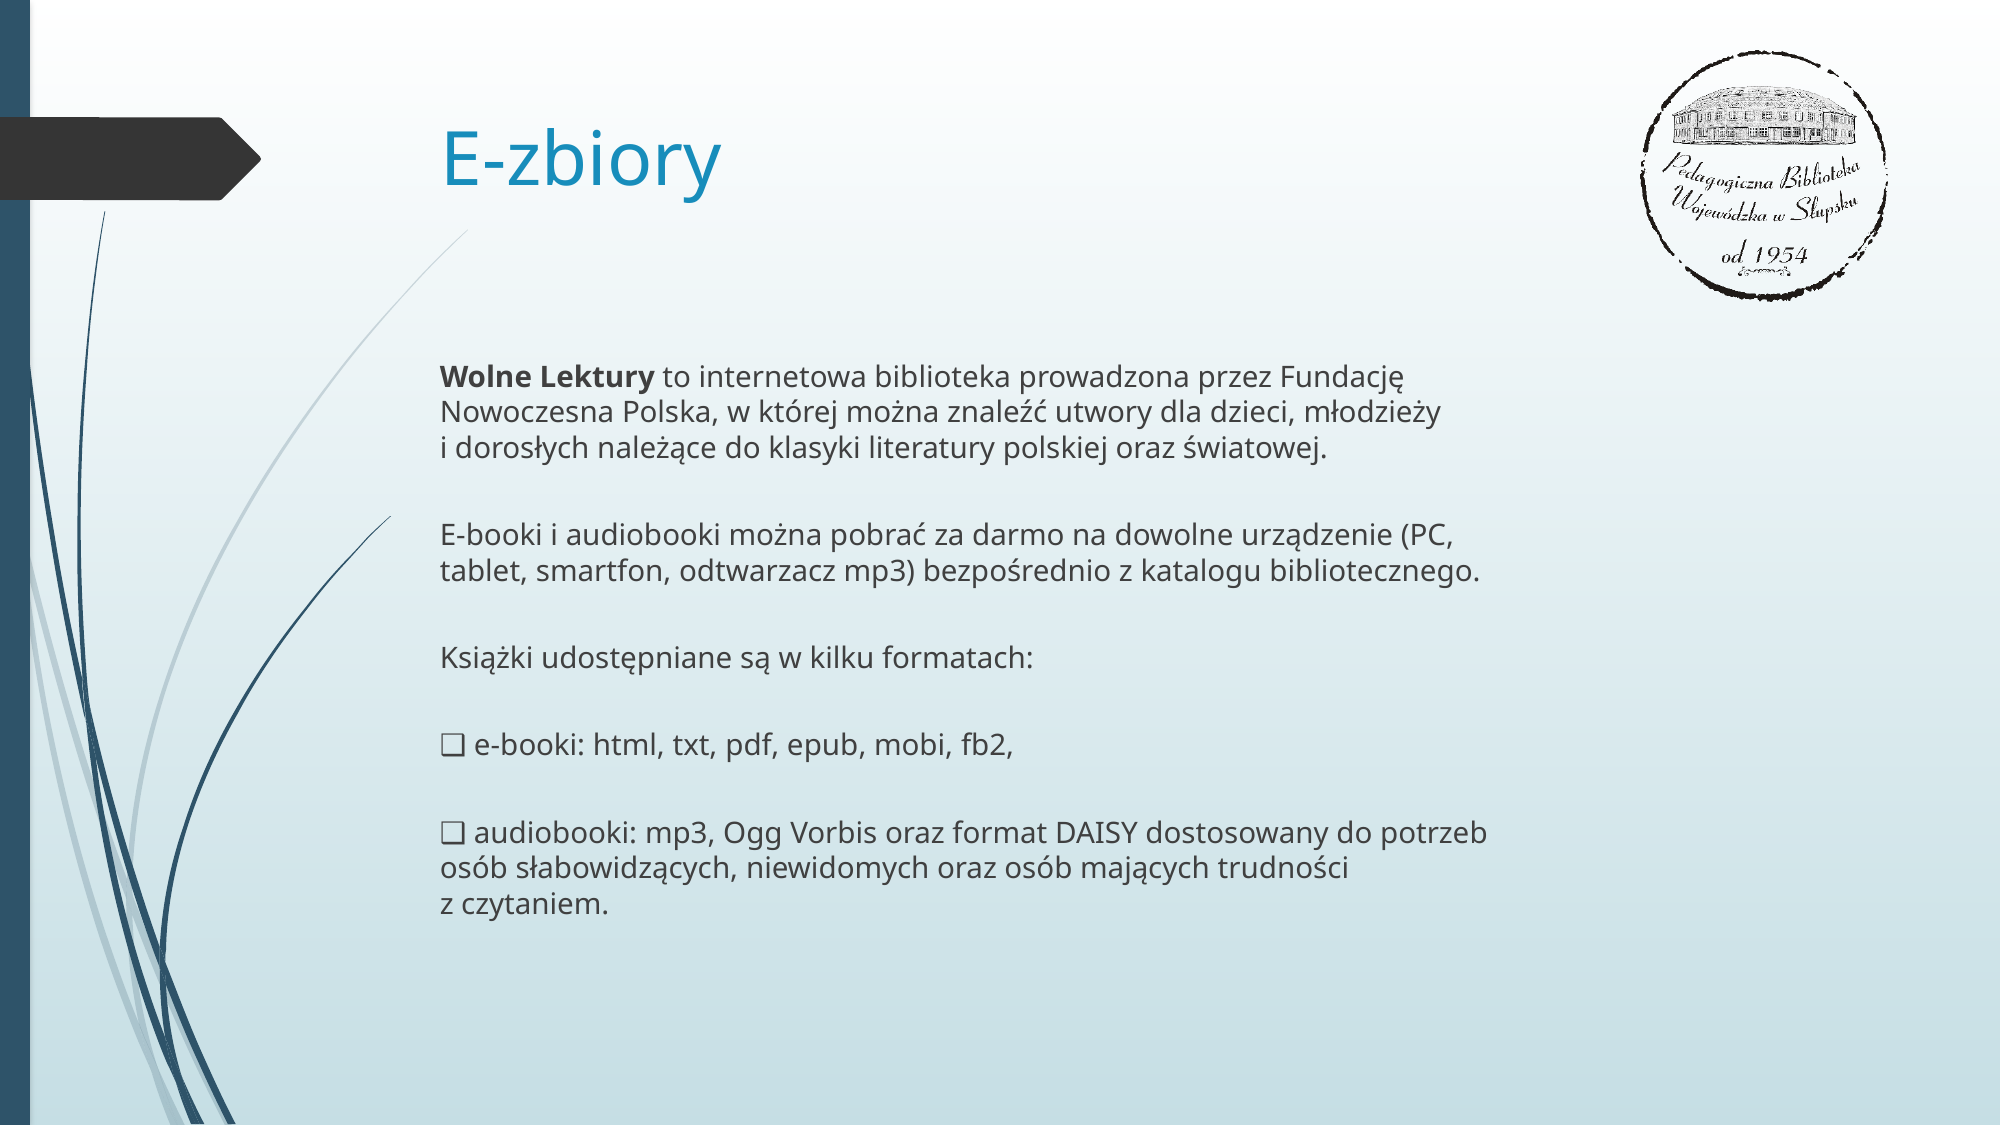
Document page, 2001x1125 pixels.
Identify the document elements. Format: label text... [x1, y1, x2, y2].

title E-zbiory [425, 102, 1888, 313]
picture [1639, 50, 1888, 302]
list Wolne Lektury to internetowa biblioteka prowadzona przez Fundację Nowoczesna Polska, w której można znaleźć utwory dla dzieci, młodzieży i dorosłych należące do klasyki literatury polskiej oraz światowej. E-booki i audiobooki można pobrać za darmo na dowolne urządzenie (PC, tablet, smartfon, odtwarzacz mp3) bezpośrednio z katalogu bibliotecznego. Książki udostępniane są w kilku formatach: ❑ e-booki: html, txt, pdf, epub, mobi, fb2, ❑ audiobooki: mp3, Ogg Vorbis oraz format DAISY dostosowany do potrzeb osób słabowidzących, niewidomych oraz osób mających trudności z czytaniem. [424, 350, 1888, 970]
